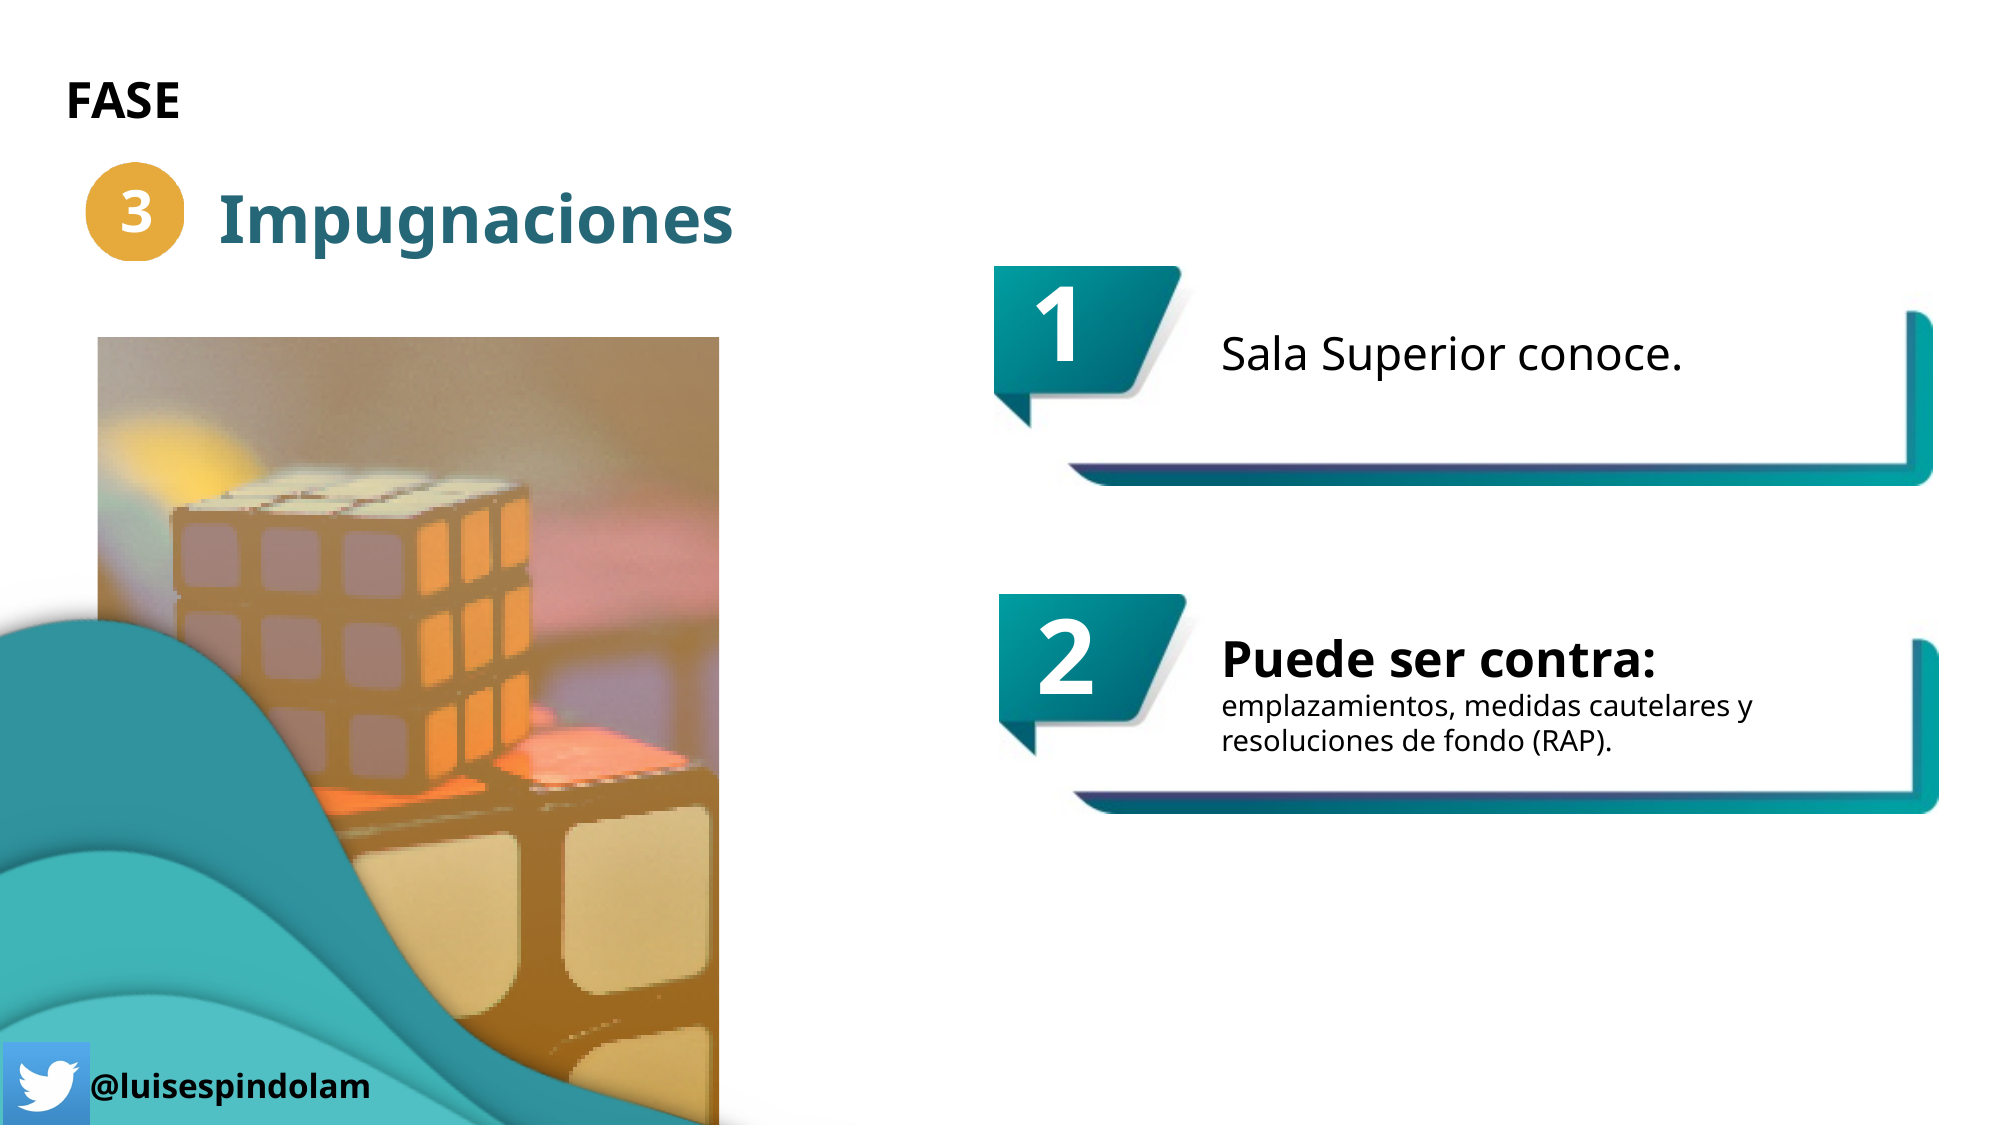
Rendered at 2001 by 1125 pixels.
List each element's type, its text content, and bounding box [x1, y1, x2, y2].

picture [994, 266, 1933, 486]
text_box Impugnaciones [204, 125, 841, 318]
text_box FASE [50, 39, 818, 165]
picture [85, 162, 184, 261]
picture [0, 337, 1939, 1125]
